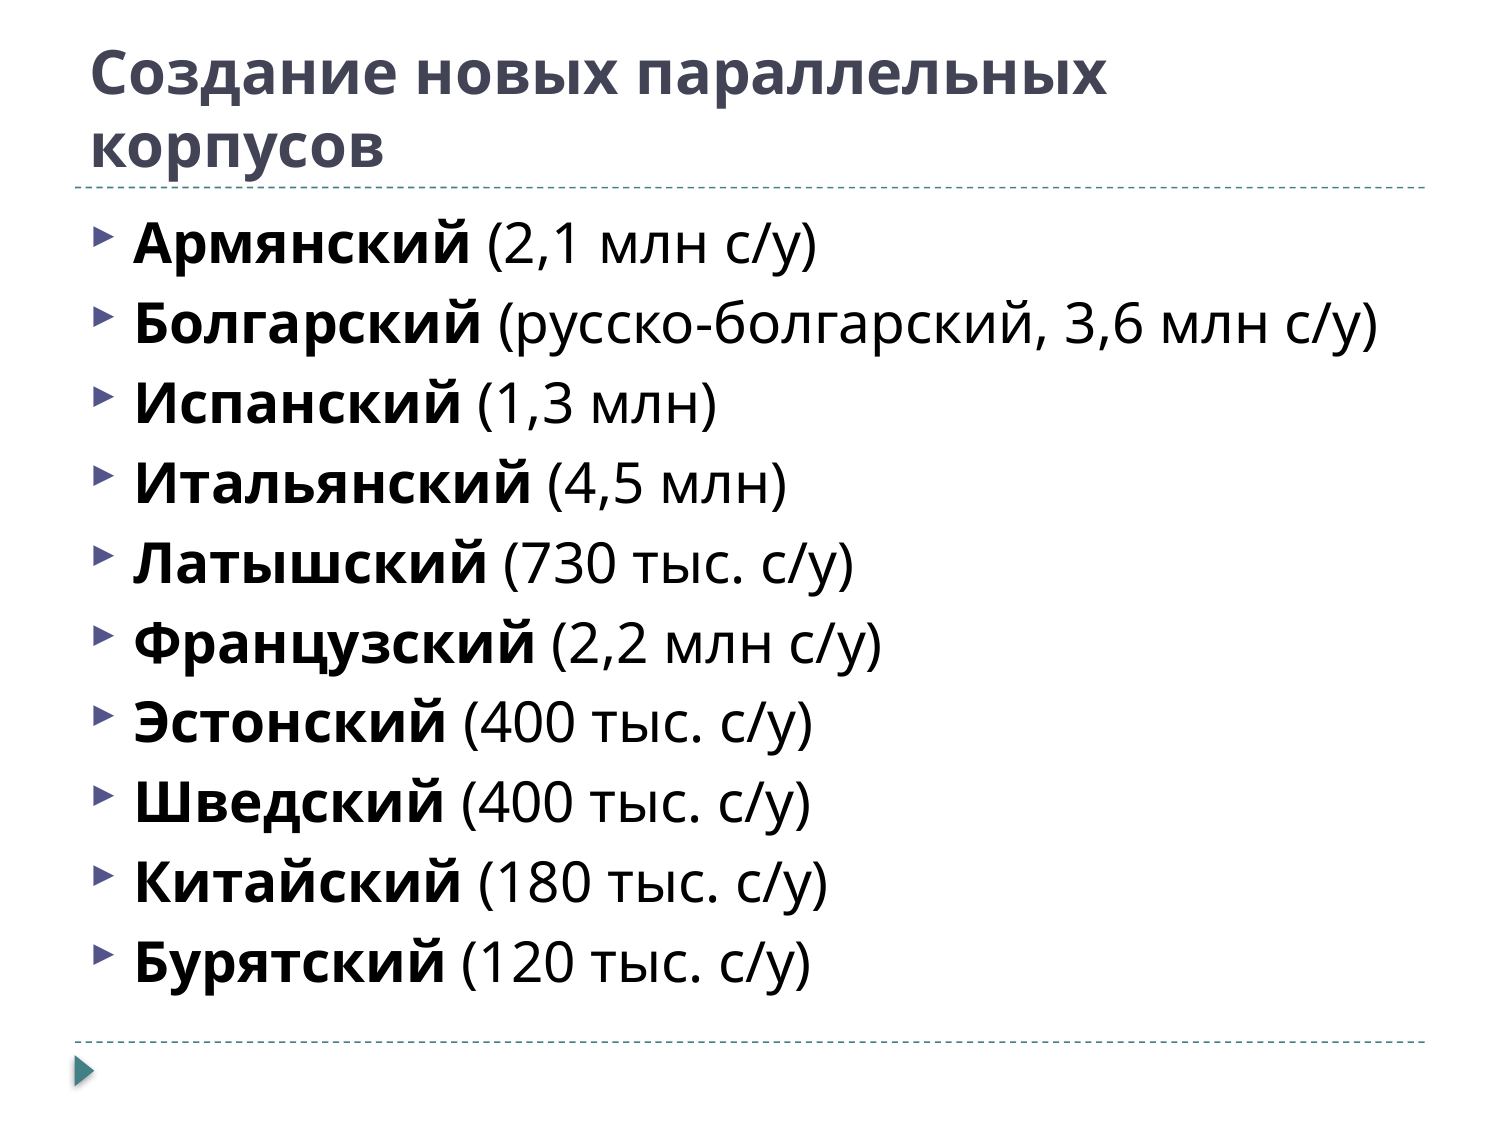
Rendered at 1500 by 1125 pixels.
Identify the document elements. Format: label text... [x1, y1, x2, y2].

list Армянский (2,1 млн с/у) Болгарский (русско-болгарский, 3,6 млн с/у) Испанский (1,3 млн) Итальянский (4,5 млн) Латышский (730 тыс. с/у) Французский (2,2 млн с/у) Эстонский (400 тыс. с/у) Шведский (400 тыс. с/у) Китайский (180 тыс. с/у) Бурятский (120 тыс. с/у) [75, 200, 1425, 1010]
title Создание новых параллельных корпусов [75, 24, 1425, 188]
